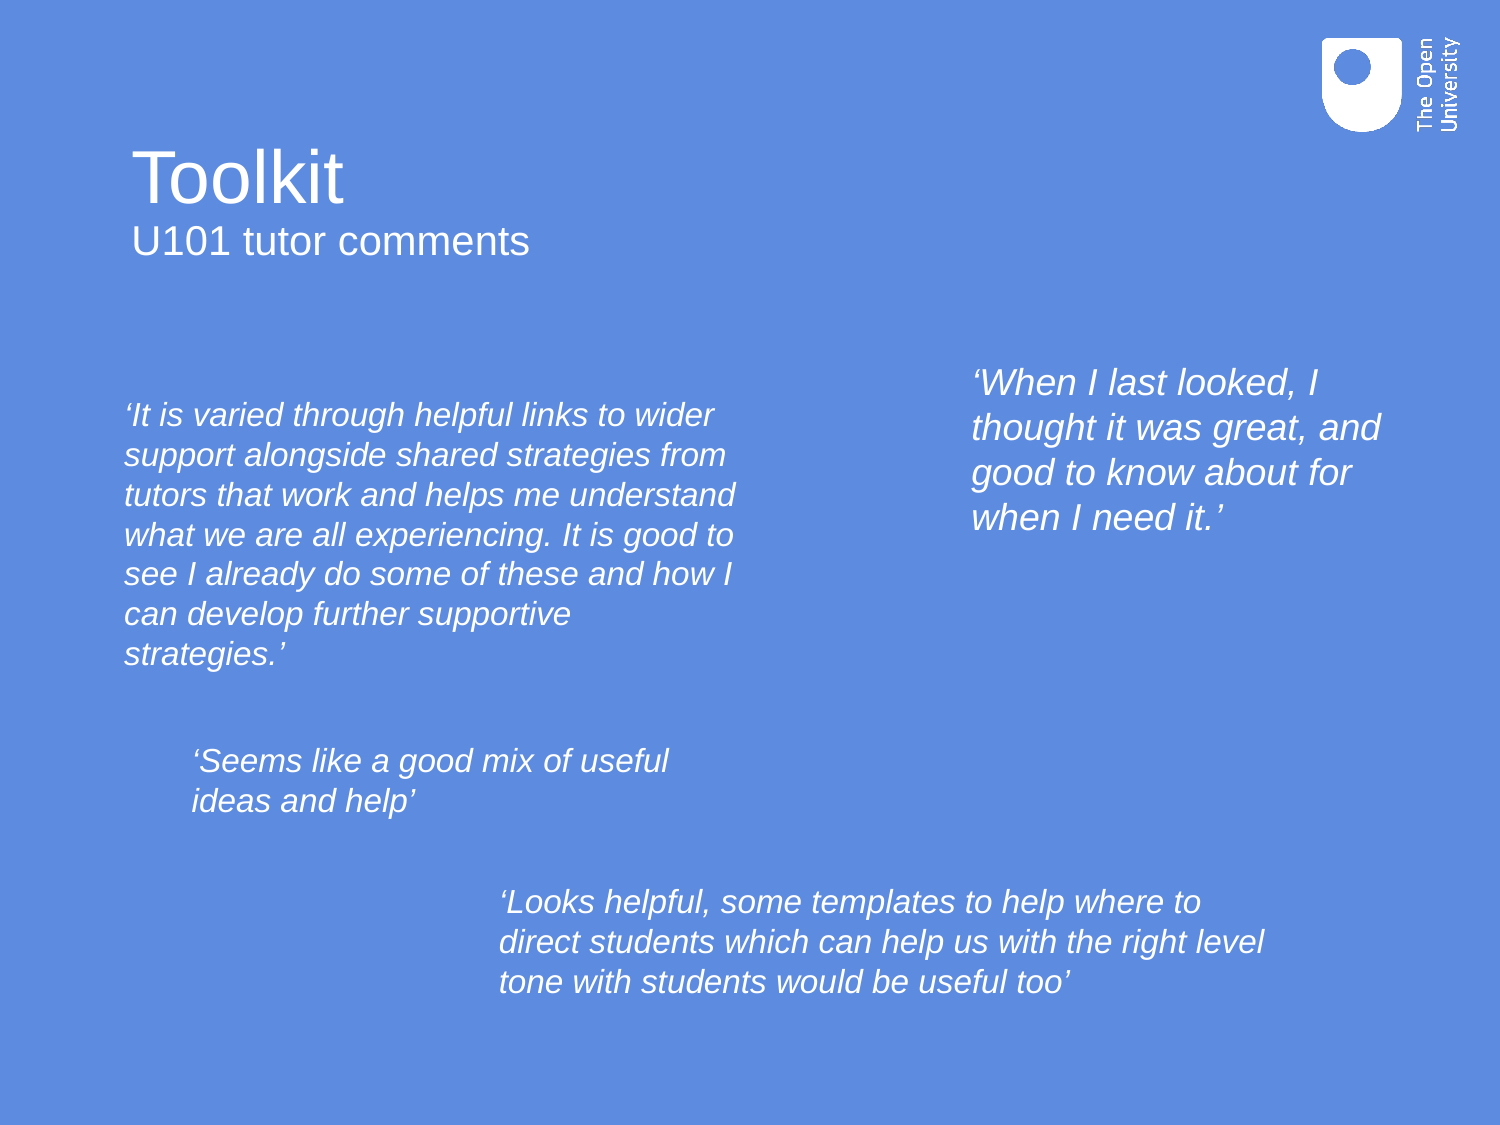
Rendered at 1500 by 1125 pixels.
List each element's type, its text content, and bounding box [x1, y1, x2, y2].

subtitle ‘It is varied through helpful links to wider support alongside shared strategies from tutors that work and helps me understand what we are all experiencing. It is good to see I already do some of these and how I can develop further supportive strategies.’ [67, 360, 738, 1013]
text_box ‘When I last looked, I thought it was great, and good to know about for when I need it.’ [956, 350, 1411, 546]
title Toolkit U101 tutor comments [131, 138, 1253, 266]
picture [1322, 37, 1460, 132]
text_box ‘Looks helpful, some templates to help where to direct students which can help us with the right level tone with students would be useful too’ [483, 873, 1297, 1008]
text_box ‘Seems like a good mix of useful ideas and help’ [176, 731, 724, 827]
